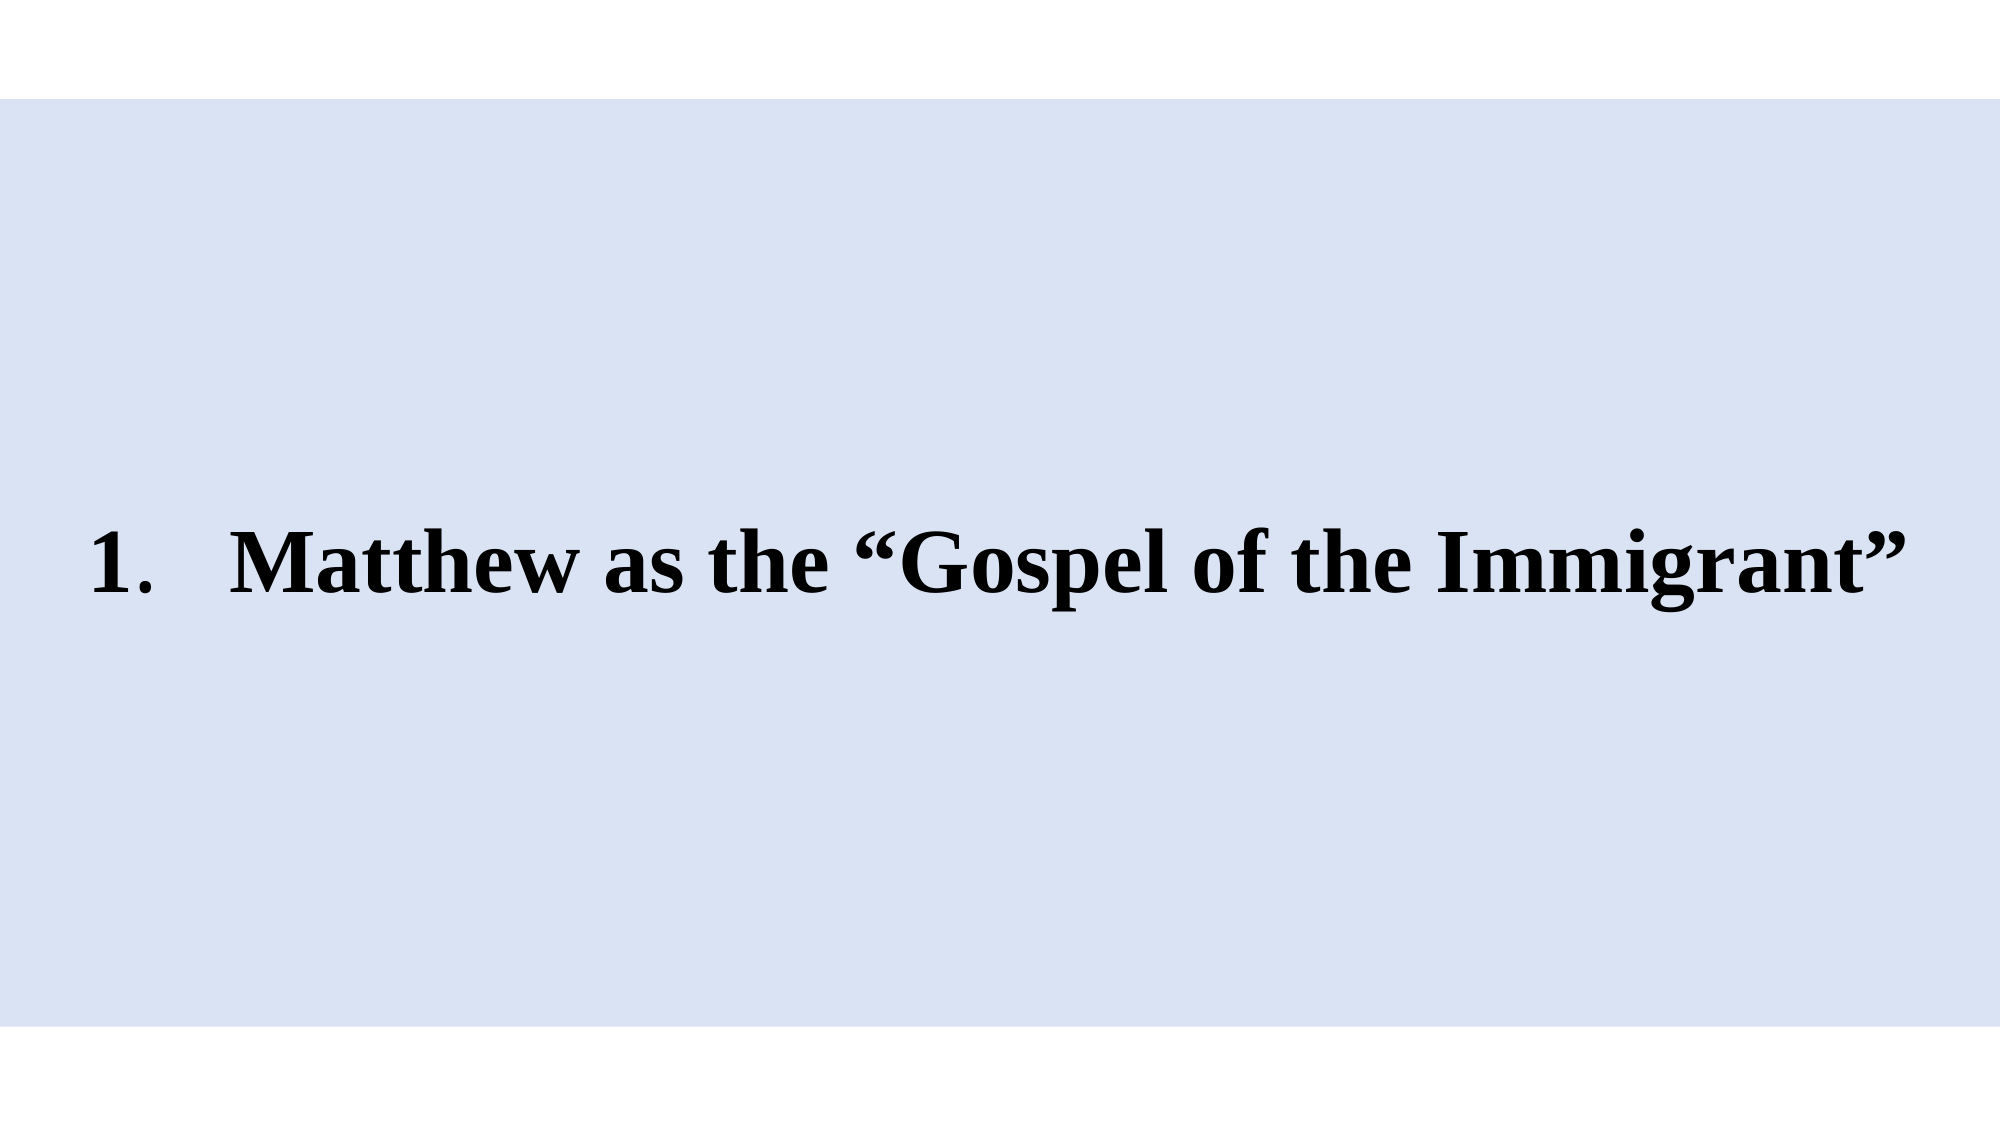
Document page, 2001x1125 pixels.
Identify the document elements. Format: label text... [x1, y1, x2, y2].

title 1. Matthew as the “Gospel of the Immigrant” [0, 99, 2000, 1027]
